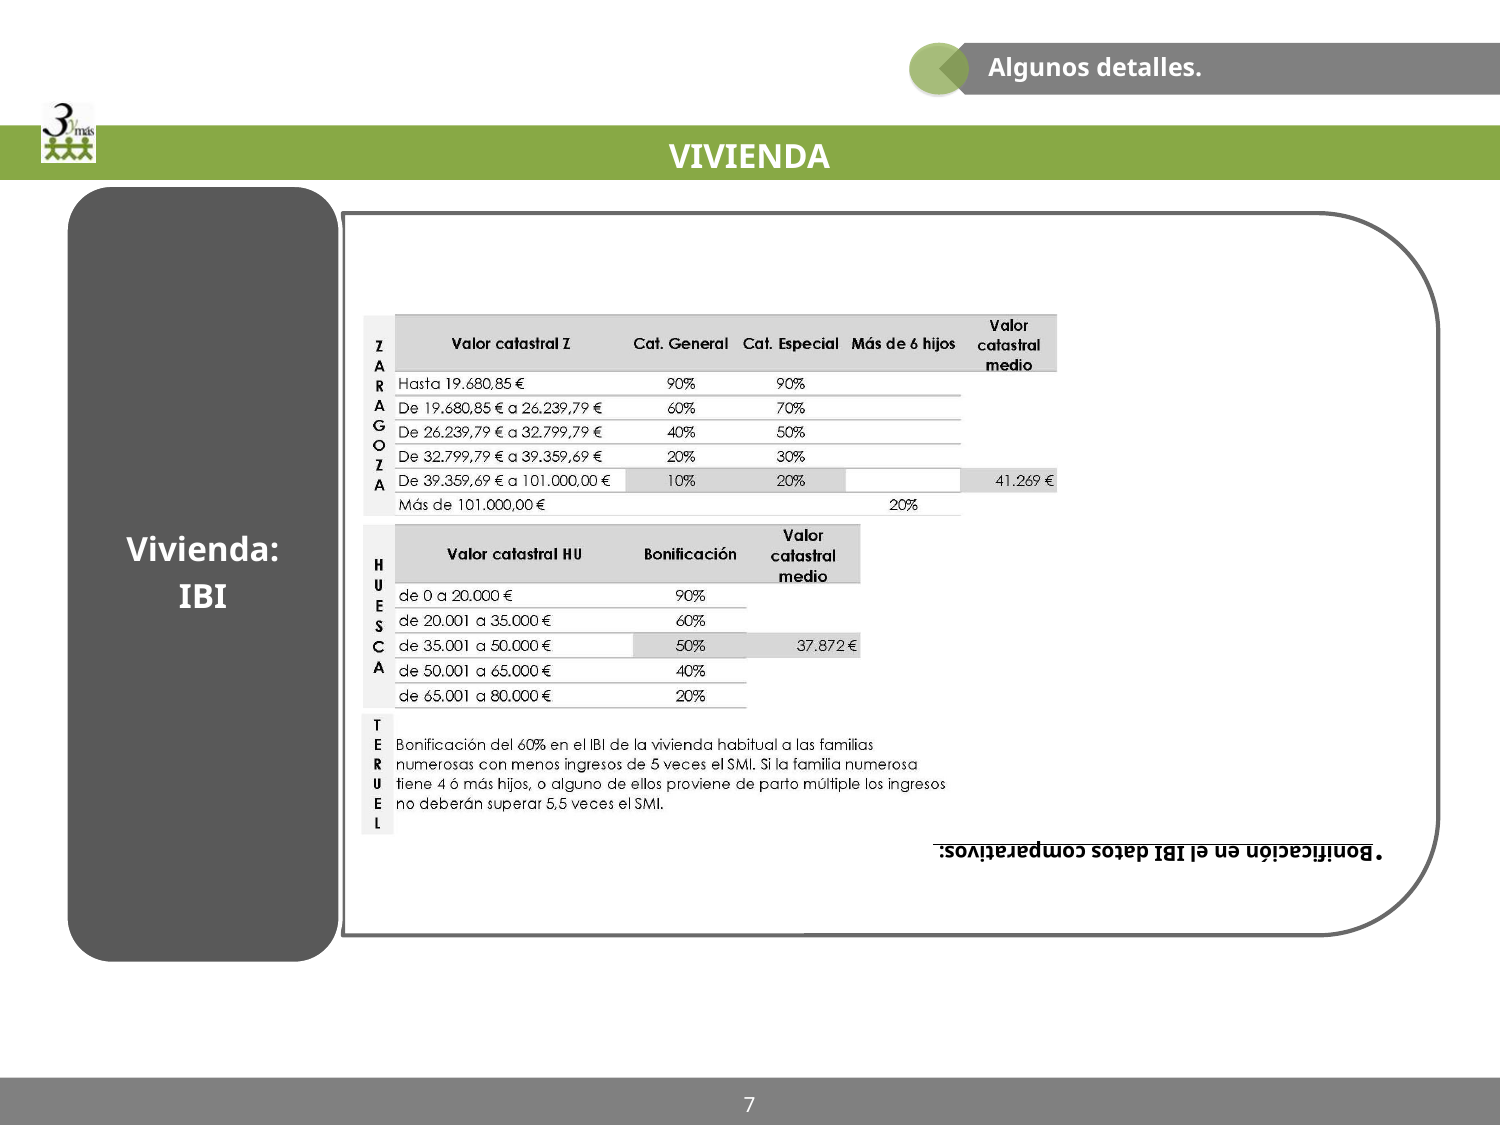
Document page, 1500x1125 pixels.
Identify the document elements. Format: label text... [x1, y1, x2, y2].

text_box [0, 1076, 1500, 1125]
text_box 7 [678, 1084, 821, 1125]
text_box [359, 314, 1059, 837]
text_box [938, 42, 1500, 95]
text_box VIVIENDA [484, 127, 1016, 182]
picture [40, 101, 96, 164]
text_box [909, 42, 937, 94]
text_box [65, 184, 1500, 965]
text_box [0, 123, 1500, 182]
